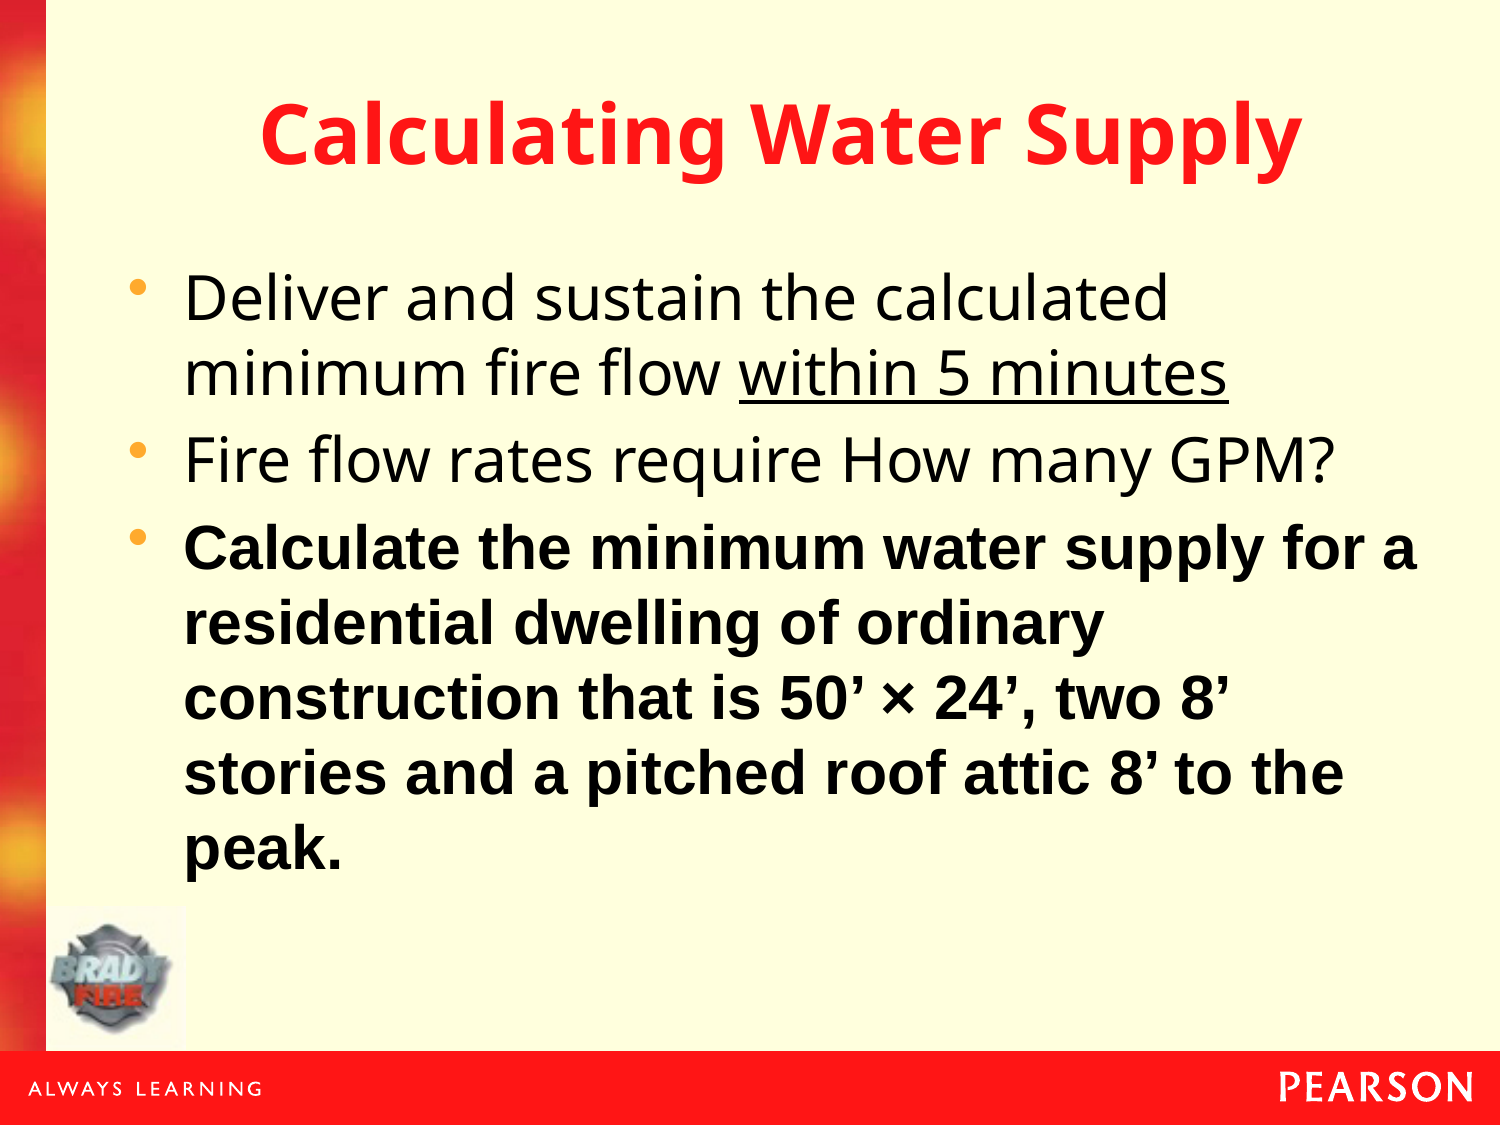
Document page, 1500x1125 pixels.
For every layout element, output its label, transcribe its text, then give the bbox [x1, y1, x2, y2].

title Calculating Water Supply [112, 37, 1450, 225]
picture [0, 0, 186, 1051]
list Deliver and sustain the calculated minimum fire flow within 5 minutes Fire flow rates require How many GPM? Calculate the minimum water supply for a residential dwelling of ordinary construction that is 50’ × 24’, two 8’ stories and a pitched roof attic 8’ to the peak. [112, 249, 1450, 963]
